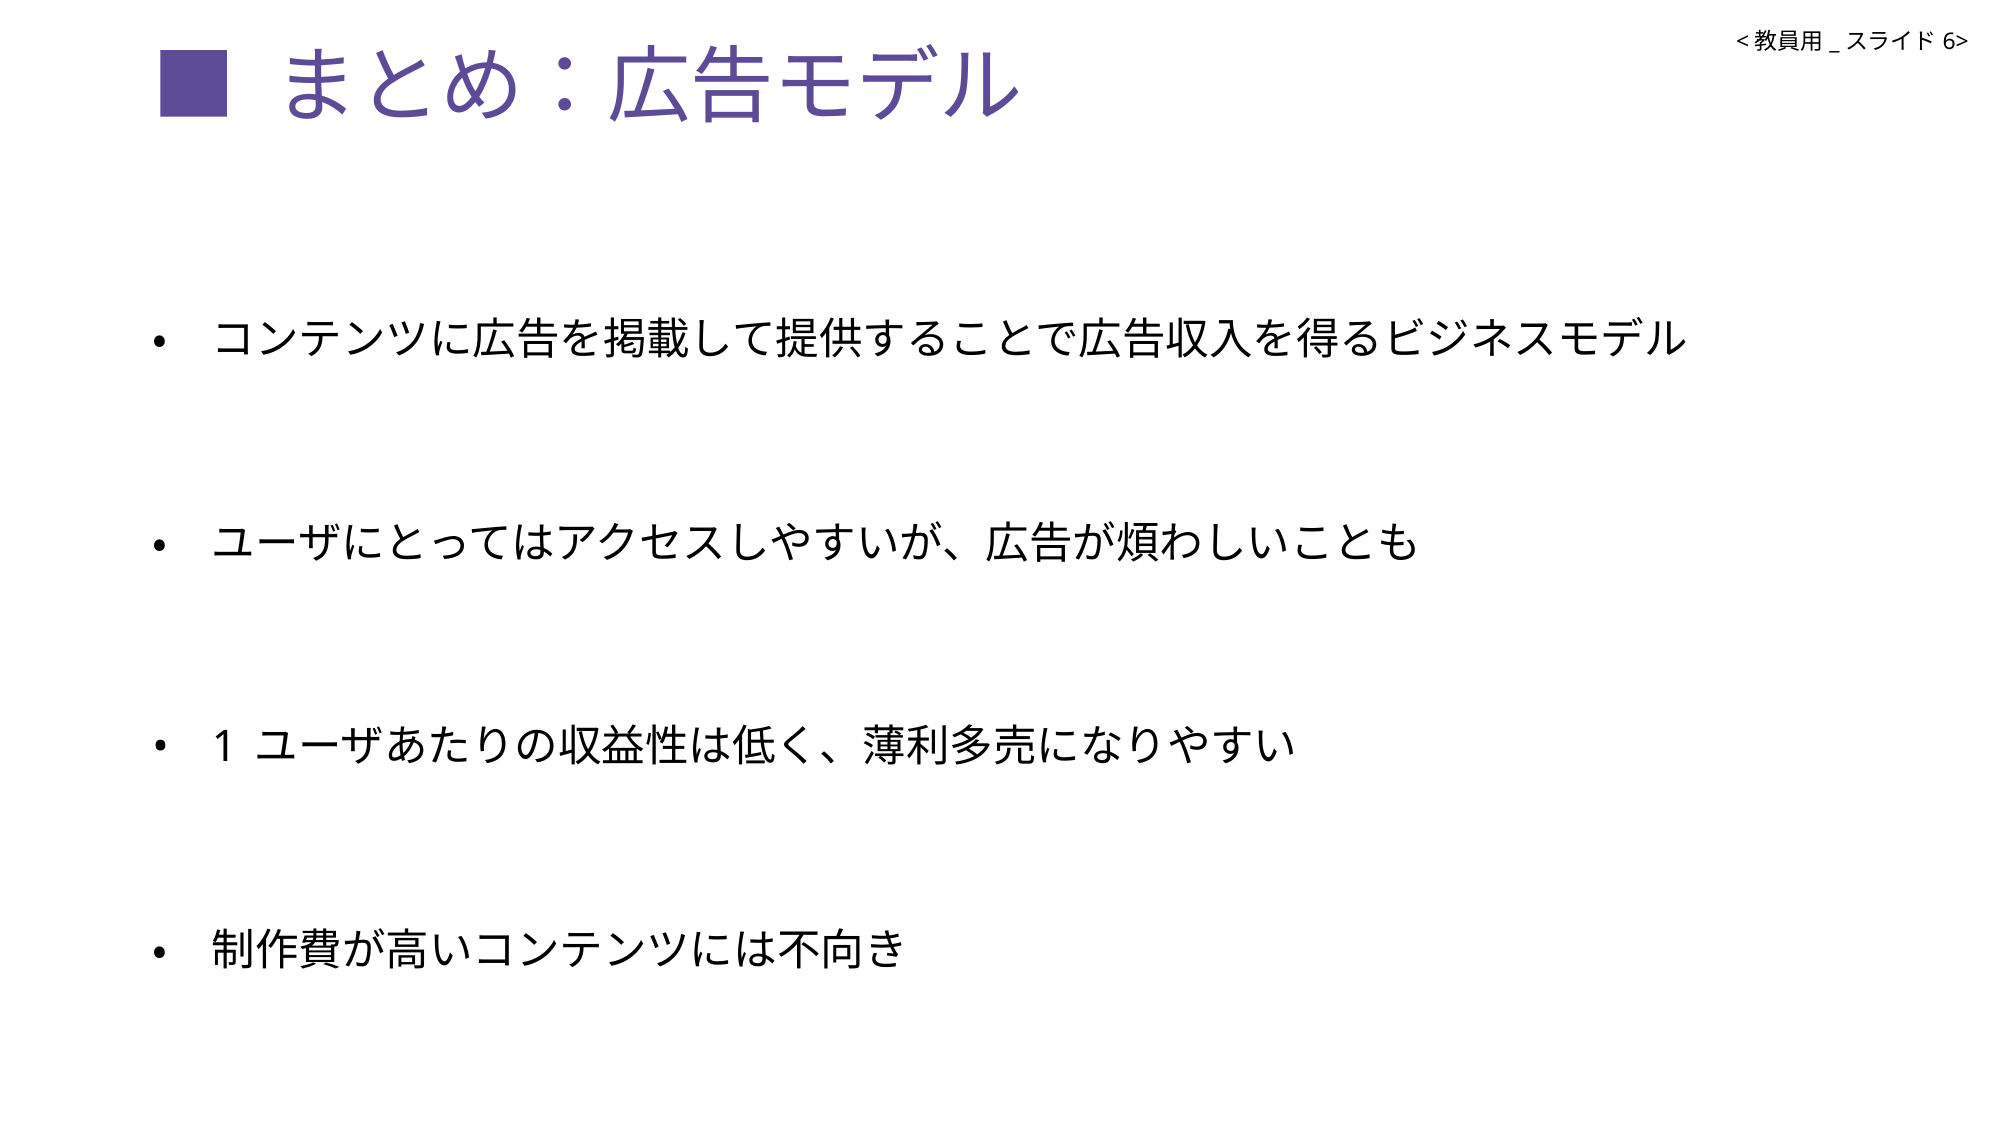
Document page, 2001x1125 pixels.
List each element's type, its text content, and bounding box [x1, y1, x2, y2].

title ■ まとめ：広告モデル [137, 0, 1863, 178]
text_box <教員用_スライド6> [1499, 22, 1985, 62]
list • コンテンツに広告を掲載して提供することで広告収入を得るビジネスモデル • ユーザにとってはアクセスしやすいが、広告が煩わしいことも • 1ユーザあたりの収益性は低く、薄利多売になりやすい • 制作費が高いコンテンツには不向き • ネット広告配信プラットフォームは寡占が進み、GoogleとFacebookの２社で市場の６割を占める [137, 259, 1932, 1027]
